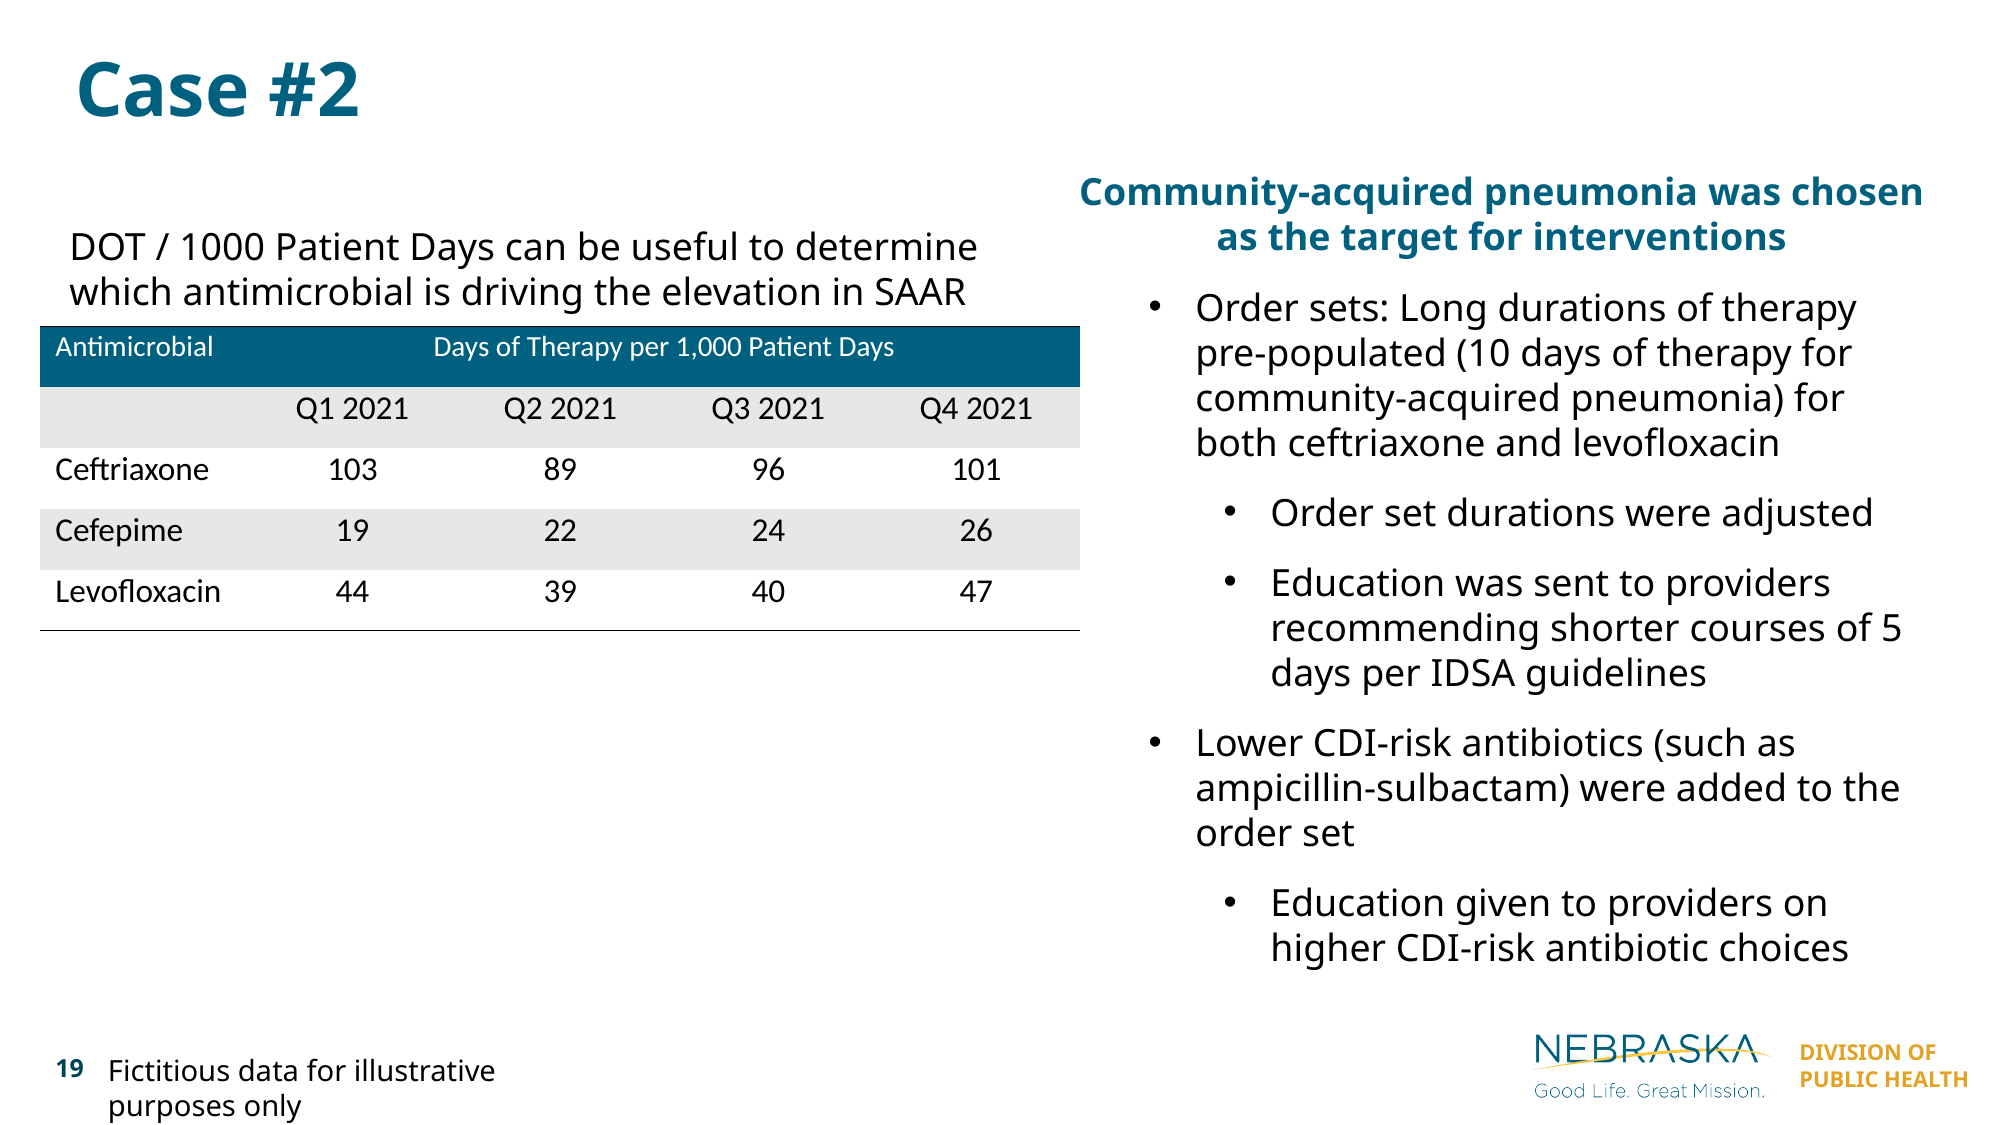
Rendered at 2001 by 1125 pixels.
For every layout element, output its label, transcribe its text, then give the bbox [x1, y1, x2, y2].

slide_number 19 [40, 1039, 491, 1100]
table_cell Q2 2021 [456, 387, 664, 448]
picture [1533, 1034, 1772, 1108]
picture [1598, 1038, 1611, 1047]
table_cell 89 [456, 448, 664, 509]
table_cell 44 [248, 570, 456, 630]
table_cell Cefepime [40, 509, 248, 570]
text_box Community-acquired pneumonia was chosen as the target for interventions Order sets: Long durations of therapy pre-populated (10 days of therapy for community-acquired pneumonia) for both ceftriaxone and levofloxacin Order set durations were adjusted Education was sent to providers recommending shorter courses of 5 days per IDSA guidelines Lower CDI-risk antibiotics (such as ampicillin-sulbactam) were added to the order set Education given to providers on higher CDI-risk antibiotic choices [1058, 161, 1946, 976]
table_cell Ceftriaxone [40, 448, 248, 509]
table_header Antimicrobial [40, 327, 248, 387]
table_cell 22 [456, 509, 664, 570]
text_box DOT / 1000 Patient Days can be useful to determine which antimicrobial is driving the elevation in SAAR [54, 215, 1058, 320]
table_cell Q3 2021 [664, 387, 872, 448]
table_cell 24 [664, 509, 872, 570]
table_cell 26 [872, 509, 1058, 570]
list Case #2 [75, 51, 1163, 139]
table_cell 47 [872, 570, 1058, 630]
table_cell 103 [248, 448, 456, 509]
table_cell 96 [664, 448, 872, 509]
table_cell 19 [248, 509, 456, 570]
table_cell [40, 387, 248, 448]
table_cell 39 [456, 570, 664, 630]
table_cell 101 [872, 448, 1058, 509]
text_box Fictitious data for illustrative purposes only [93, 1044, 634, 1125]
table_cell Q1 2021 [248, 387, 456, 448]
table_cell Levofloxacin [40, 570, 248, 630]
table_header Days of Therapy per 1,000 Patient Days [248, 327, 1058, 387]
table_cell 40 [664, 570, 872, 630]
picture [1710, 1034, 1724, 1049]
picture [1540, 1034, 1556, 1054]
table_cell Q4 2021 [872, 387, 1058, 448]
picture [1626, 1038, 1641, 1048]
